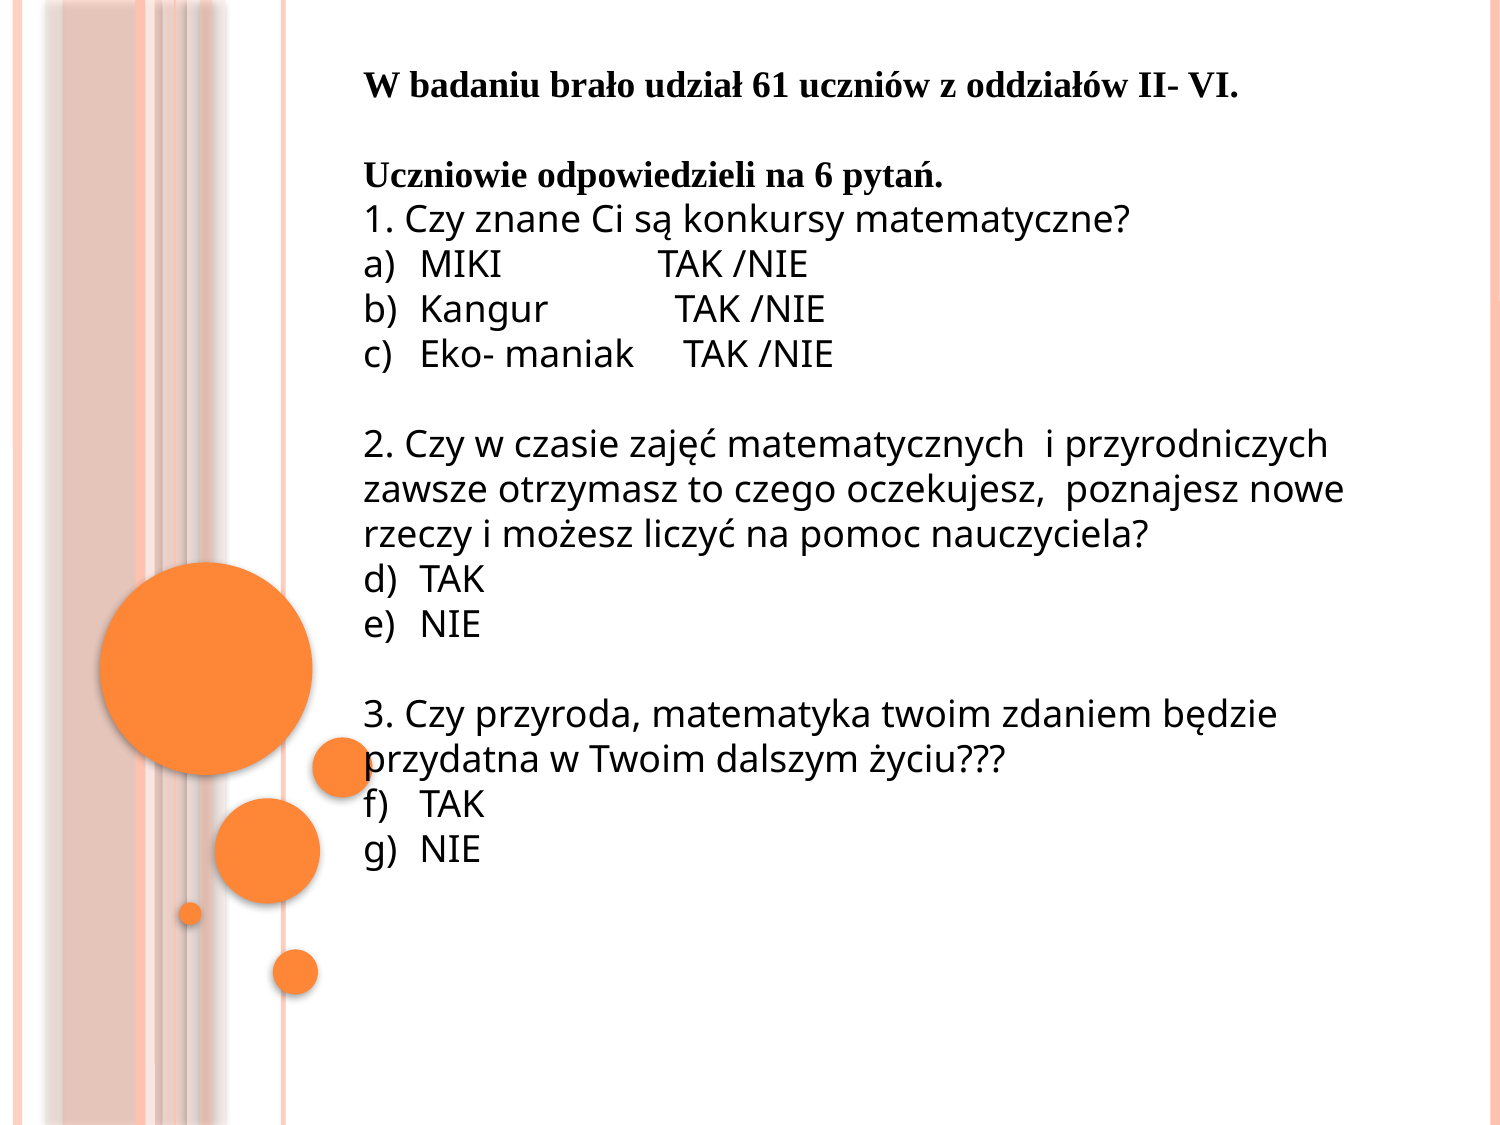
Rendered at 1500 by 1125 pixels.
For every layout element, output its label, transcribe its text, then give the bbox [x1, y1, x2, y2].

text_box W badaniu brało udział 61 uczniów z oddziałów II- VI. Uczniowie odpowiedzieli na 6 pytań. 1. Czy znane Ci są konkursy matematyczne? MIKI TAK /NIE Kangur TAK /NIE Eko- maniak TAK /NIE 2. Czy w czasie zajęć matematycznych i przyrodniczych zawsze otrzymasz to czego oczekujesz, poznajesz nowe rzeczy i możesz liczyć na pomoc nauczyciela? TAK NIE 3. Czy przyroda, matematyka twoim zdaniem będzie przydatna w Twoim dalszym życiu??? TAK NIE [348, 52, 1435, 1058]
